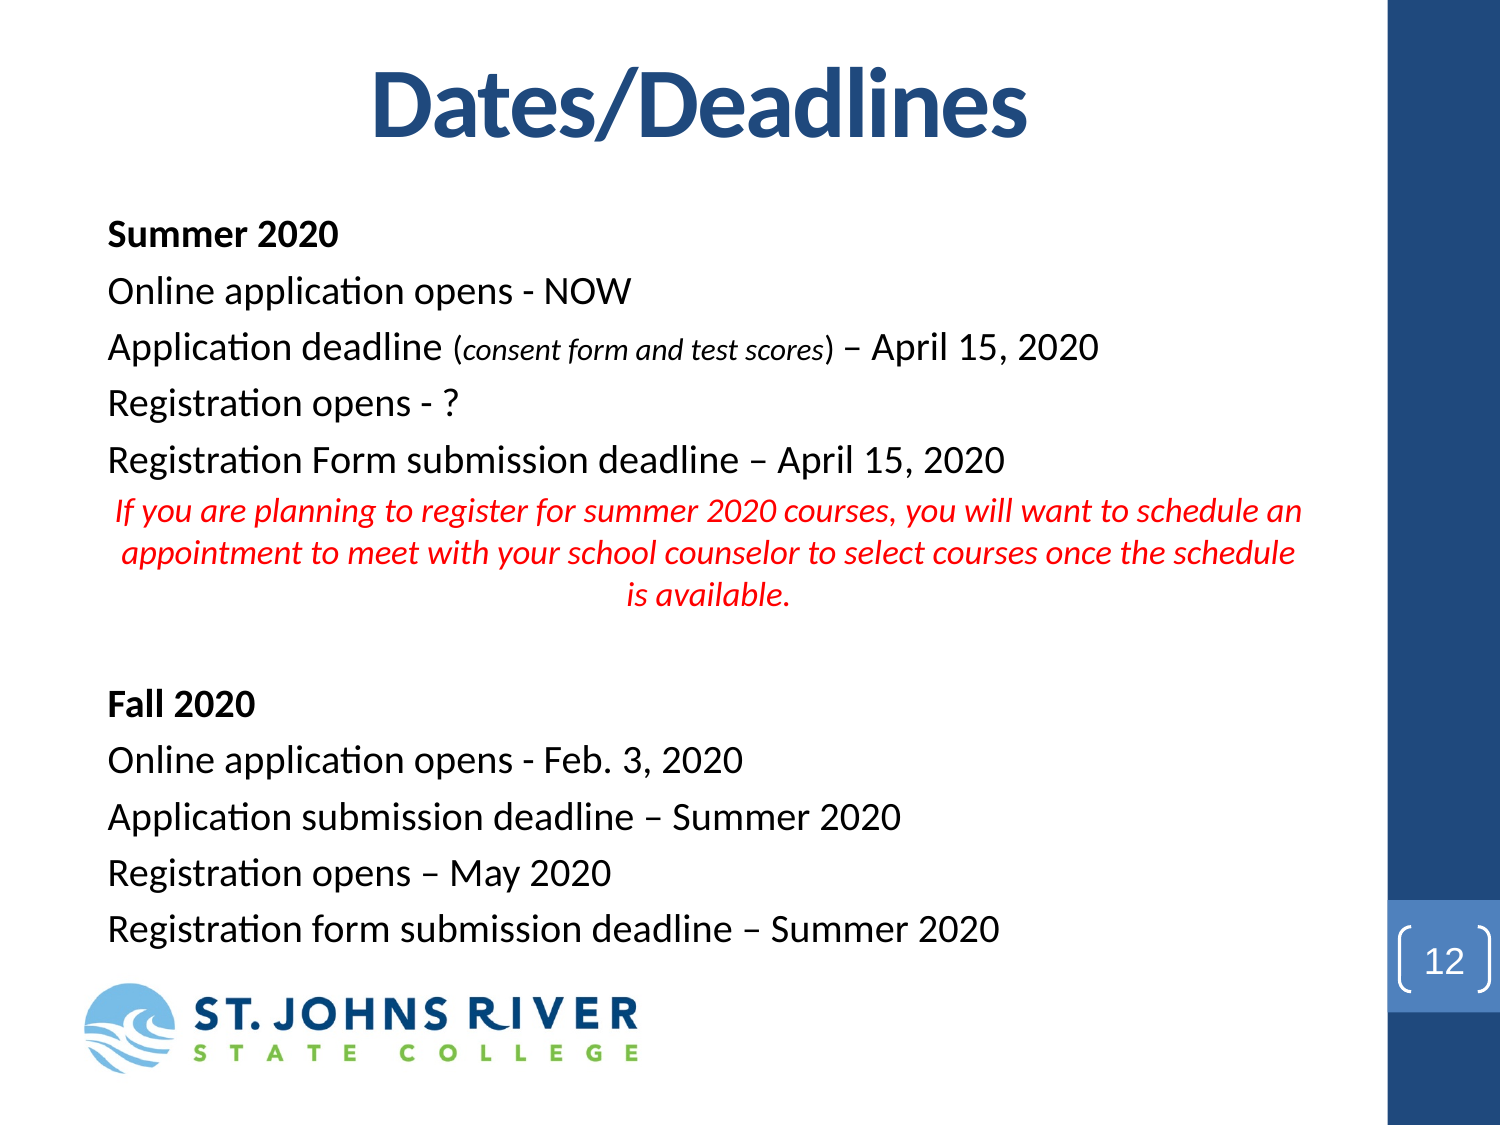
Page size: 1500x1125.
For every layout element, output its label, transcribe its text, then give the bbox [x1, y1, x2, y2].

list Summer 2020 Online application opens - NOW Application deadline (consent form and test scores) – April 15, 2020 Registration opens - ? Registration Form submission deadline – April 15, 2020 If you are planning to register for summer 2020 courses, you will want to schedule an appointment to meet with your school counselor to select courses once the schedule is available. Fall 2020 Online application opens - Feb. 3, 2020 Application submission deadline – Summer 2020 Registration opens – May 2020 Registration form submission deadline – Summer 2020 [75, 200, 1325, 963]
picture [62, 962, 659, 1095]
slide_number 12 [1397, 925, 1492, 994]
title Dates/Deadlines [75, 45, 1325, 150]
